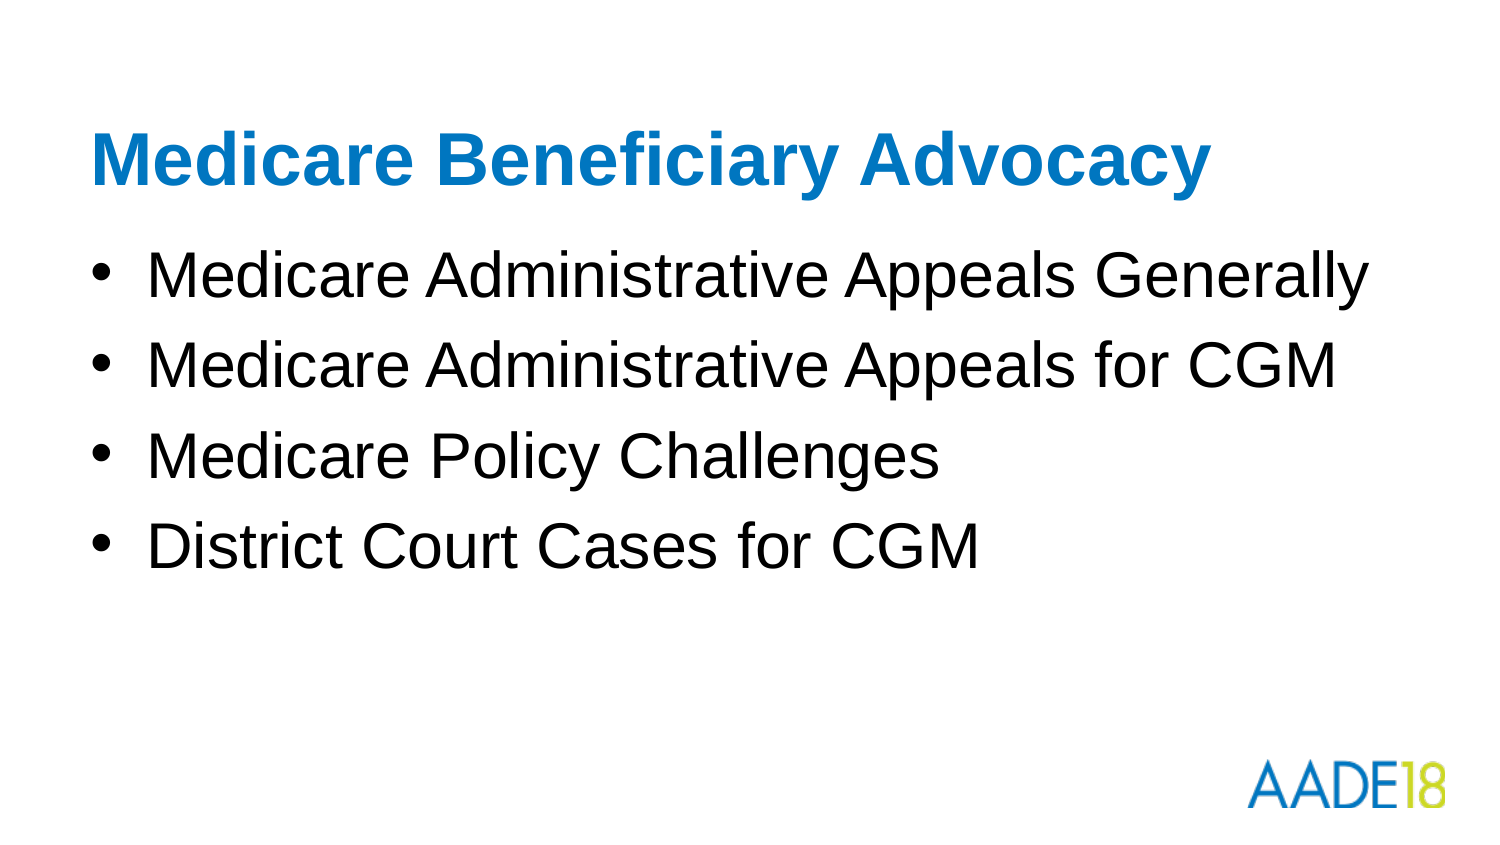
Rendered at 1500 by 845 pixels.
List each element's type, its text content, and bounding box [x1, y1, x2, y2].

title Medicare Beneficiary Advocacy [75, 84, 1425, 225]
list Medicare Administrative Appeals Generally Medicare Administrative Appeals for CGM Medicare Policy Challenges District Court Cases for CGM [75, 225, 1425, 736]
